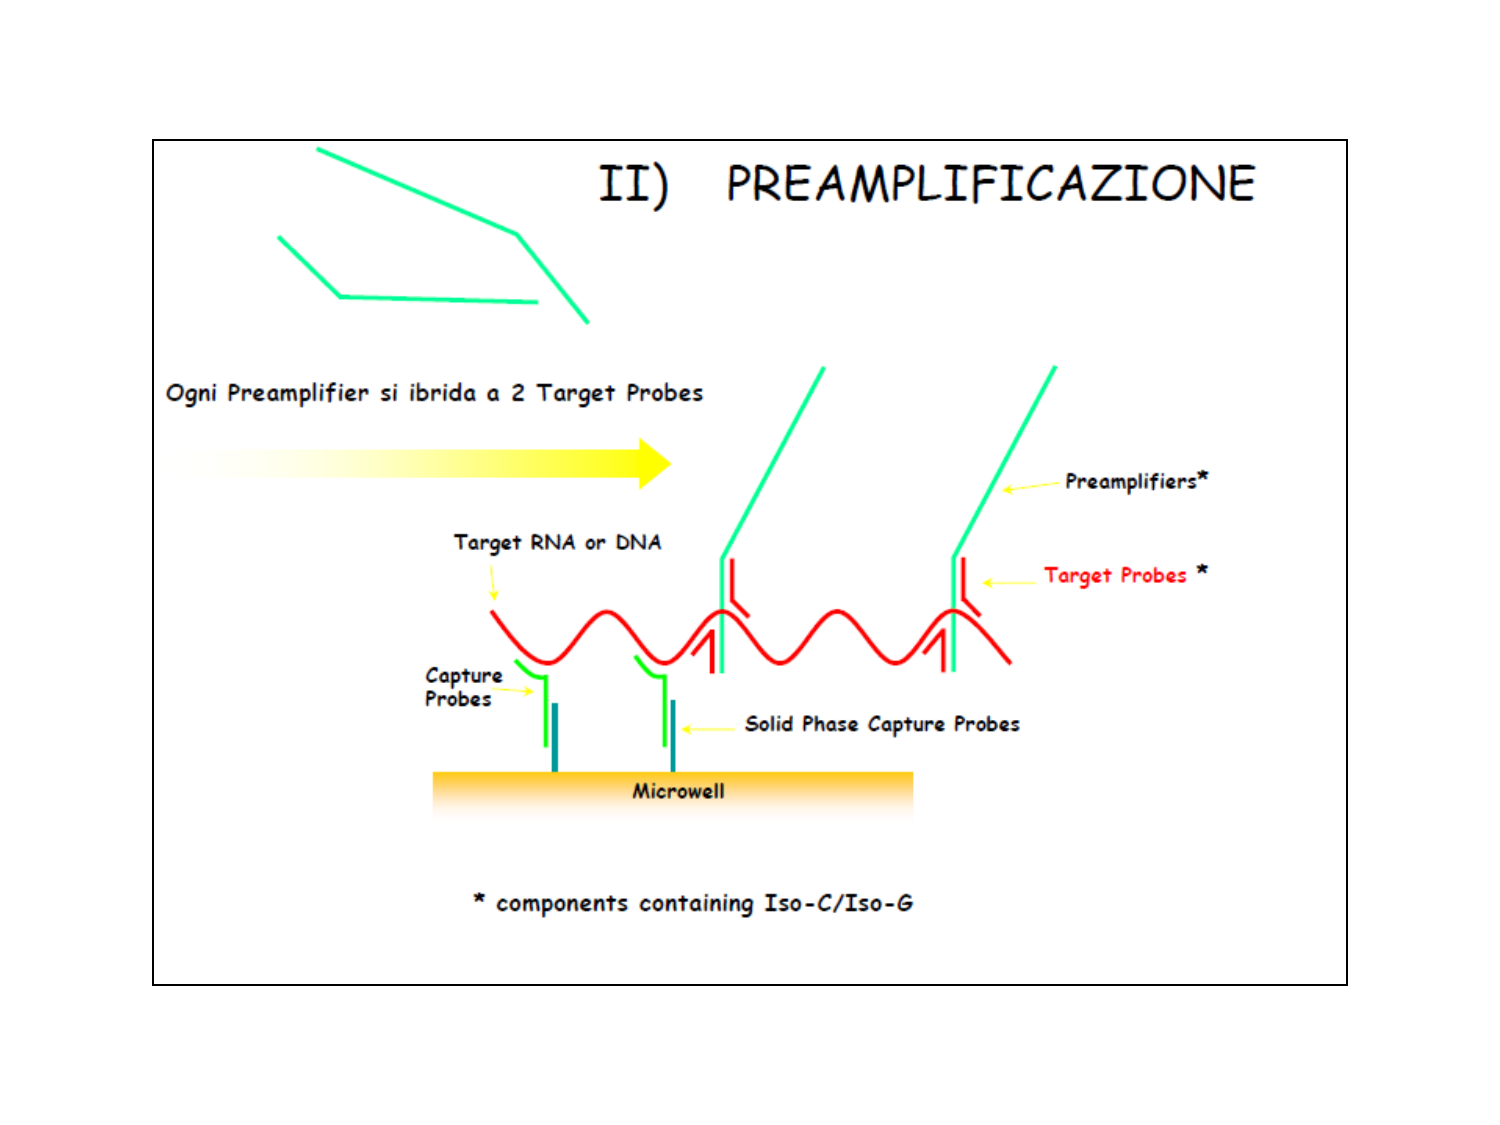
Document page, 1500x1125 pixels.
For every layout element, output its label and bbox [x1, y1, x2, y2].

picture [153, 140, 1347, 985]
